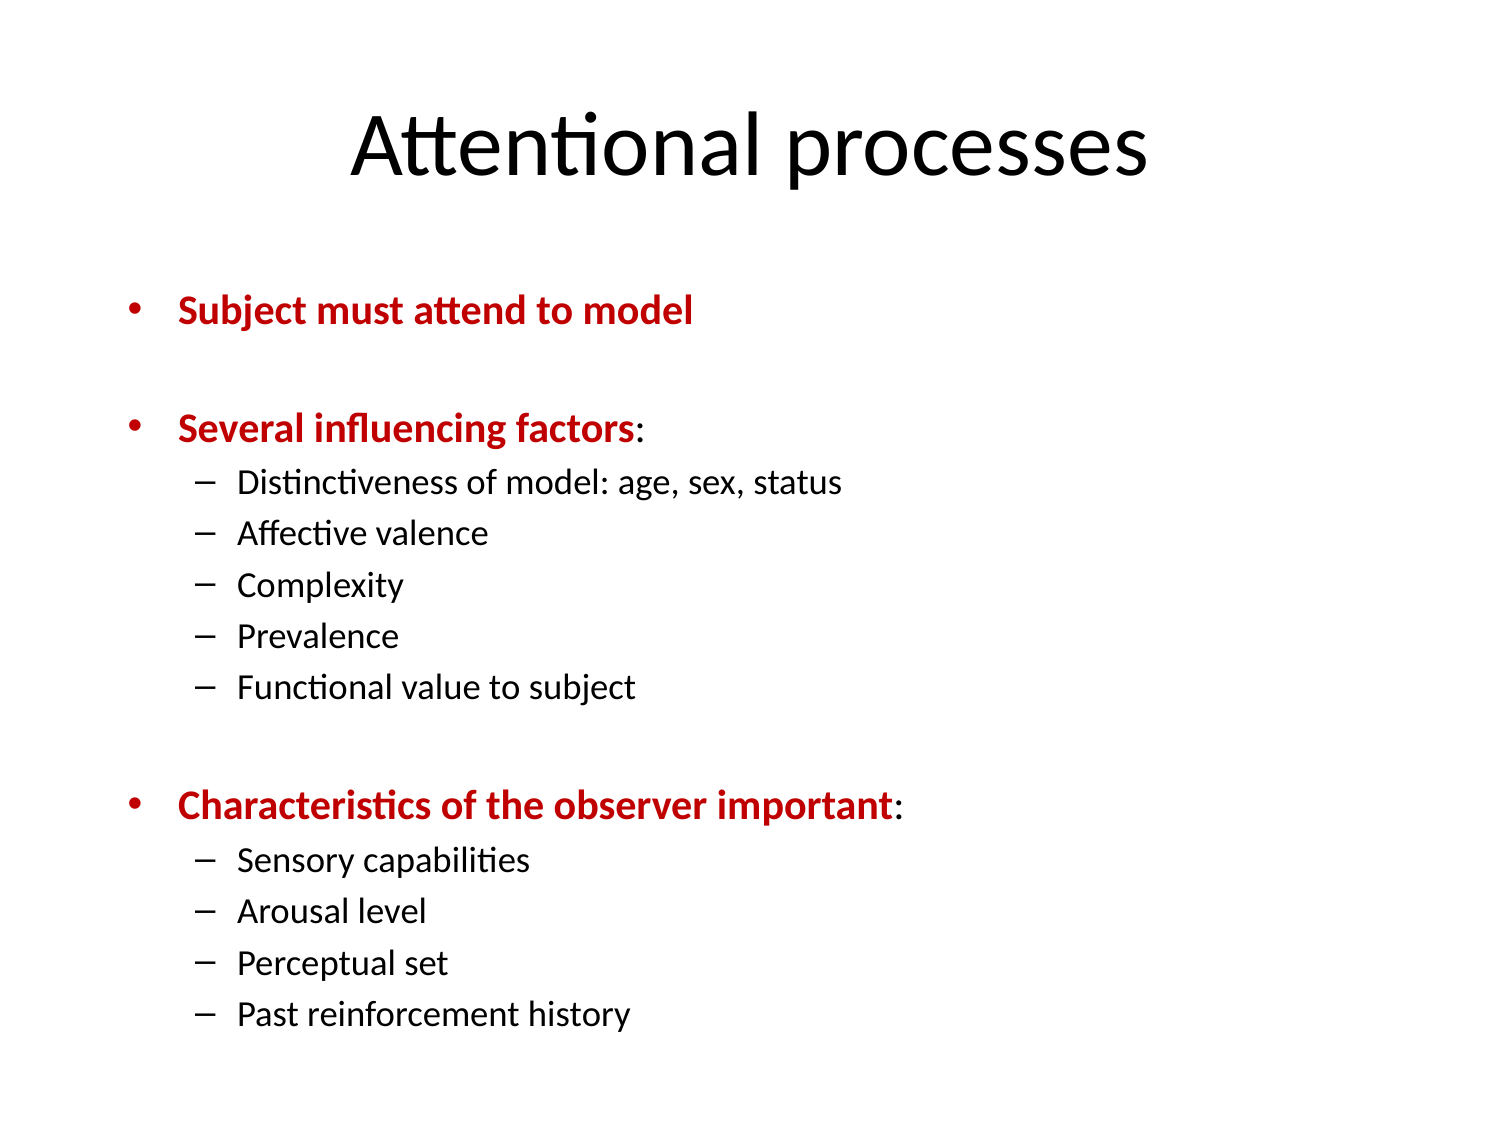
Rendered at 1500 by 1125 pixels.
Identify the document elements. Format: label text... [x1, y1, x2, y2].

list Subject must attend to model Several influencing factors: Distinctiveness of model: age, sex, status Affective valence Complexity Prevalence Functional value to subject Characteristics of the observer important: Sensory capabilities Arousal level Perceptual set Past reinforcement history [112, 275, 1388, 1050]
title Attentional processes [75, 45, 1425, 233]
